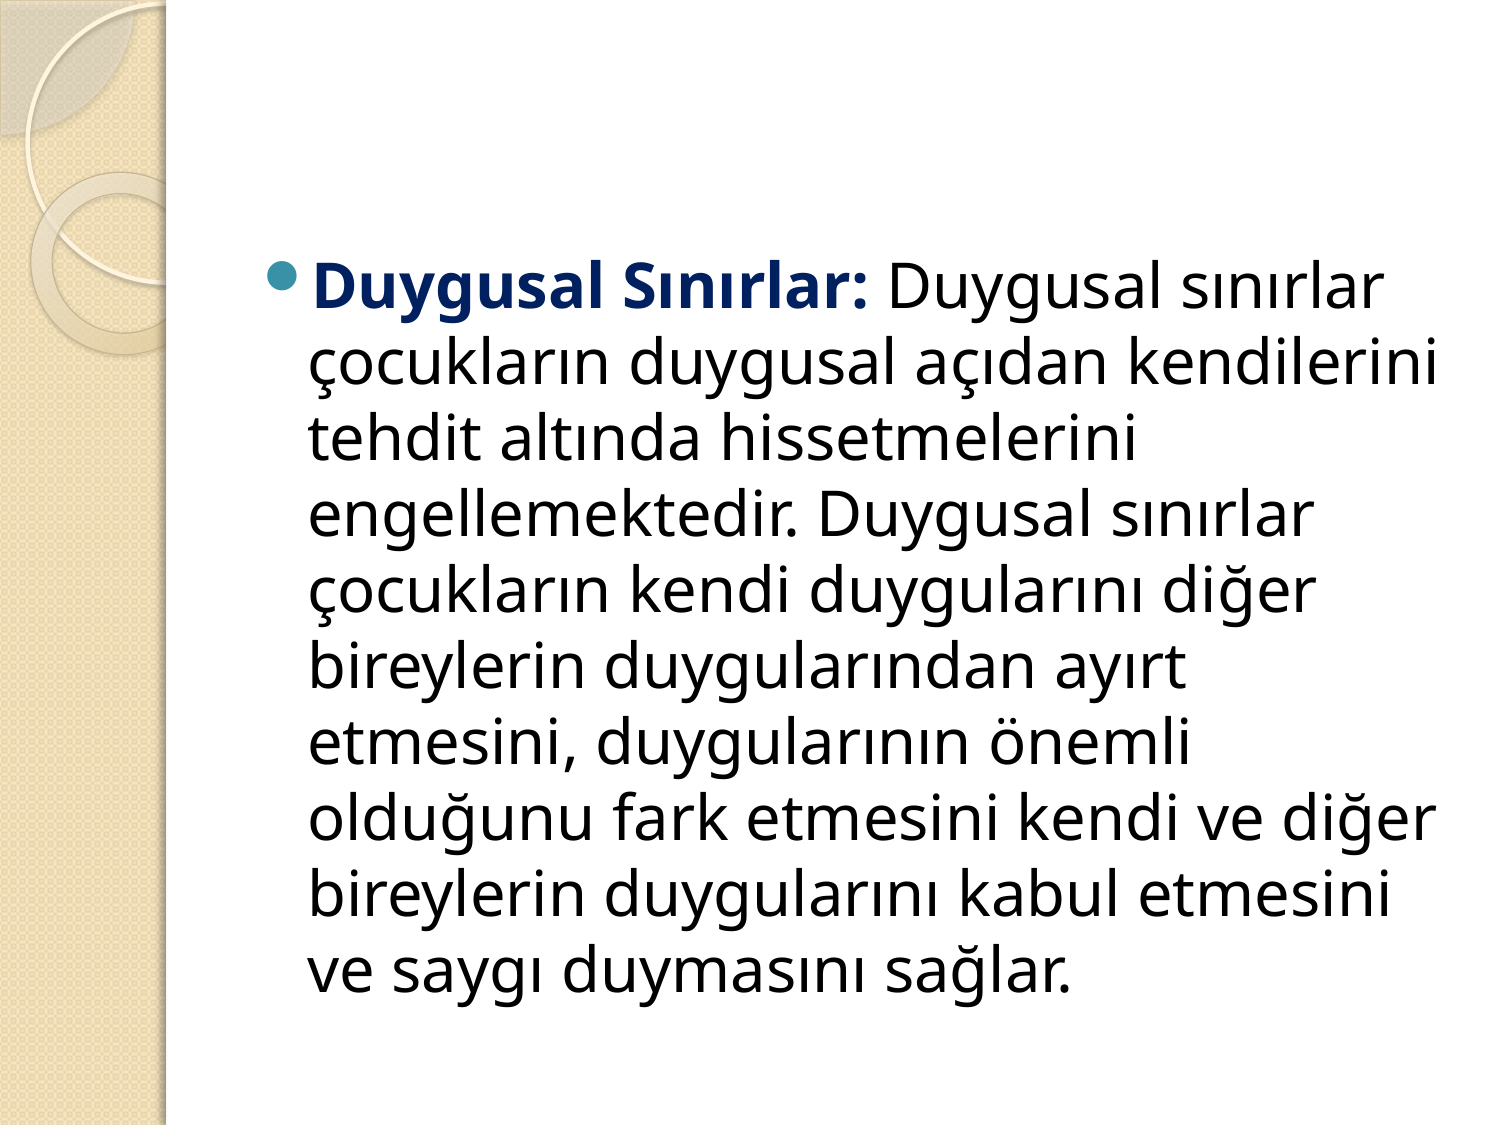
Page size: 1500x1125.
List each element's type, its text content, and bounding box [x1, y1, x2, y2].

list Duygusal Sınırlar: Duygusal sınırlar çocukların duygusal açıdan kendilerini tehdit altında hissetmelerini engellemektedir. Duygusal sınırlar çocukların kendi duygularını diğer bireylerin duygularından ayırt etmesini, duygularının önemli olduğunu fark etmesini kendi ve diğer bireylerin duygularını kabul etmesini ve saygı duymasını sağlar. [235, 237, 1466, 1025]
